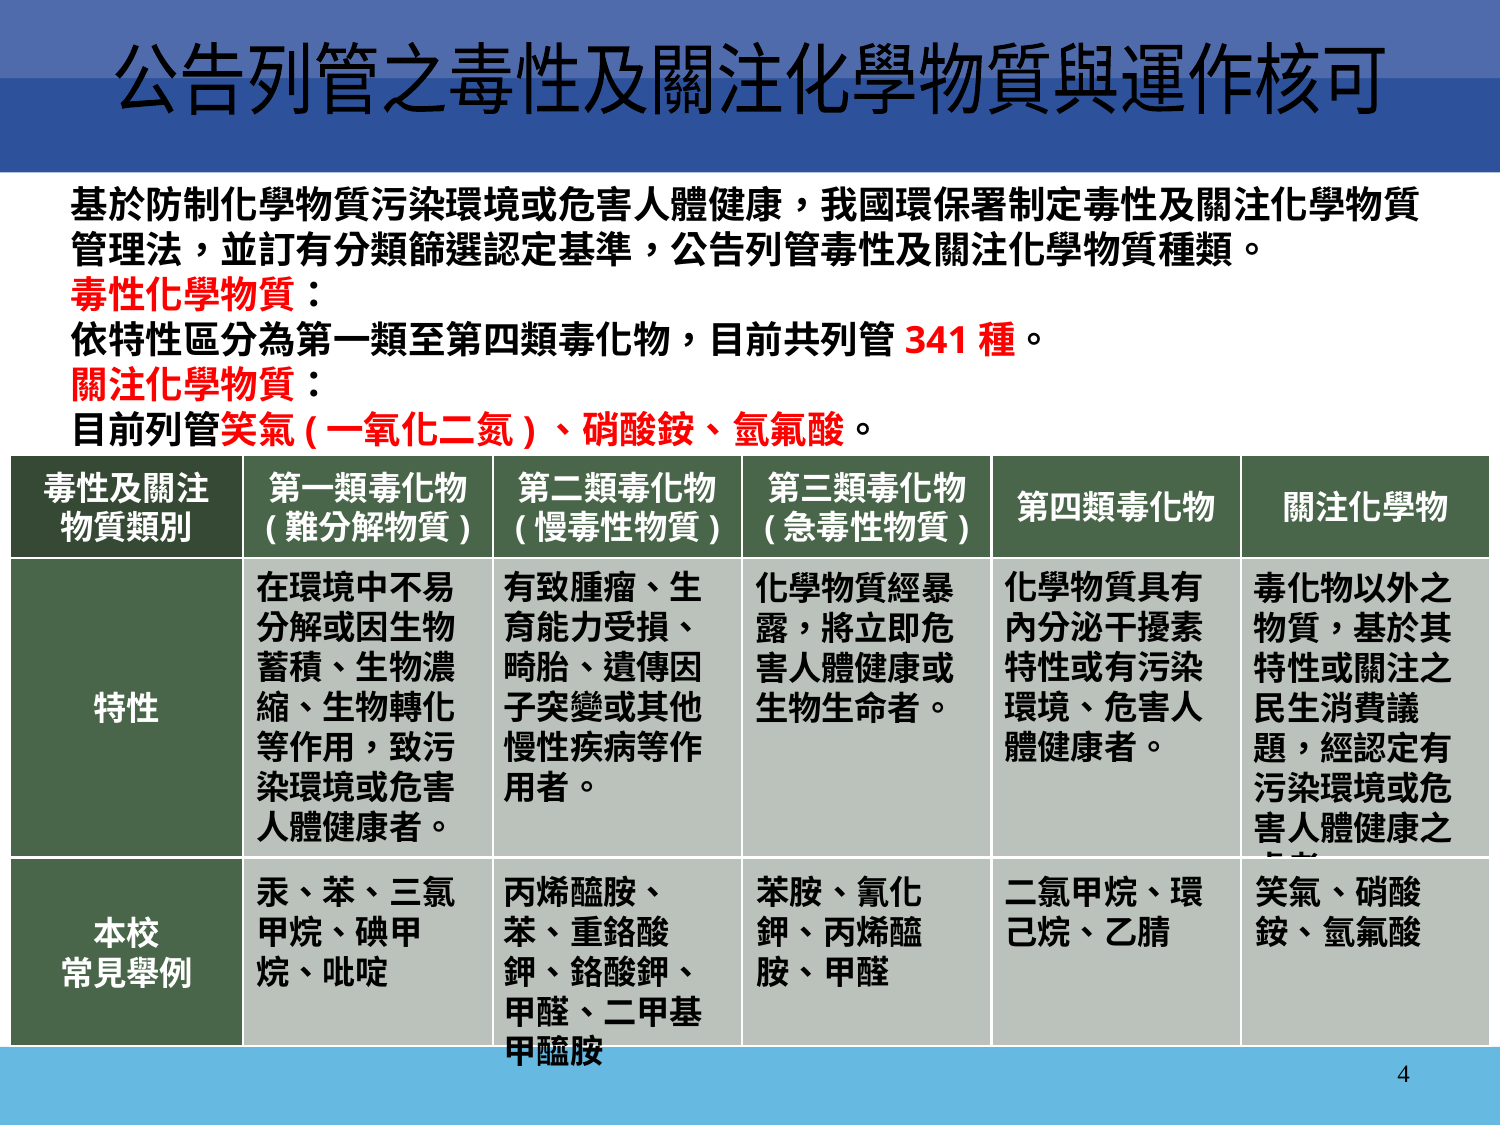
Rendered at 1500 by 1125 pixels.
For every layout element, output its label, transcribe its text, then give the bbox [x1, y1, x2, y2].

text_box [9, 857, 1491, 1047]
slide_number 4 [1074, 1055, 1425, 1103]
text_box 基於防制化學物質污染環境或危害人體健康，我國環保署制定毒性及關注化學物質管理法，並訂有分類篩選認定基準，公告列管毒性及關注化學物質種類。 毒性化學物質： 依特性區分為第一類至第四類毒化物，目前共列管341種。 關注化學物質： 目前列管笑氣(一氧化二氮)、硝酸銨、氫氟酸。 [56, 173, 1444, 453]
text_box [9, 454, 1491, 857]
